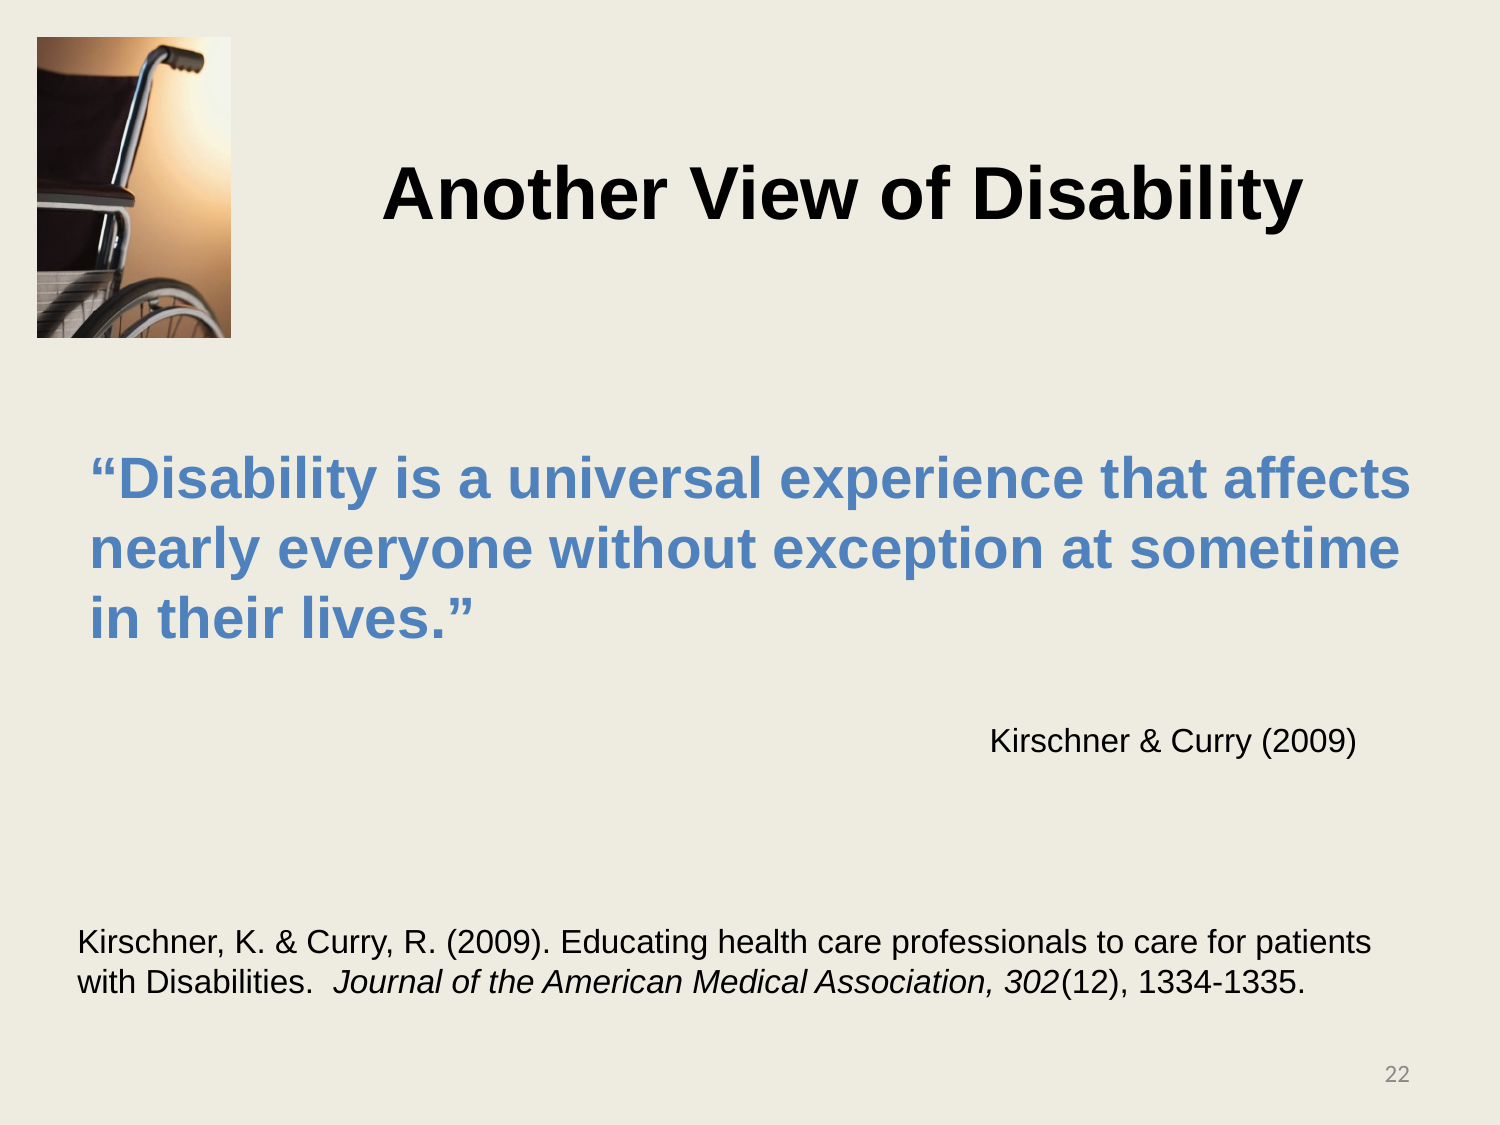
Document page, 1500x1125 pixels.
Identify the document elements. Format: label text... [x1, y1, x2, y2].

text_box Kirschner, K. & Curry, R. (2009). Educating health care professionals to care for patients with Disabilities. Journal of the American Medical Association, 302(12), 1334-1335. [62, 912, 1450, 1008]
picture [37, 37, 231, 338]
slide_number 22 [1074, 1042, 1425, 1103]
text_box “Disability is a universal experience that affects nearly everyone without exception at sometime in their lives.” Kirschner & Curry (2009) [74, 362, 1429, 837]
text_box Another View of Disability [235, 137, 1450, 243]
